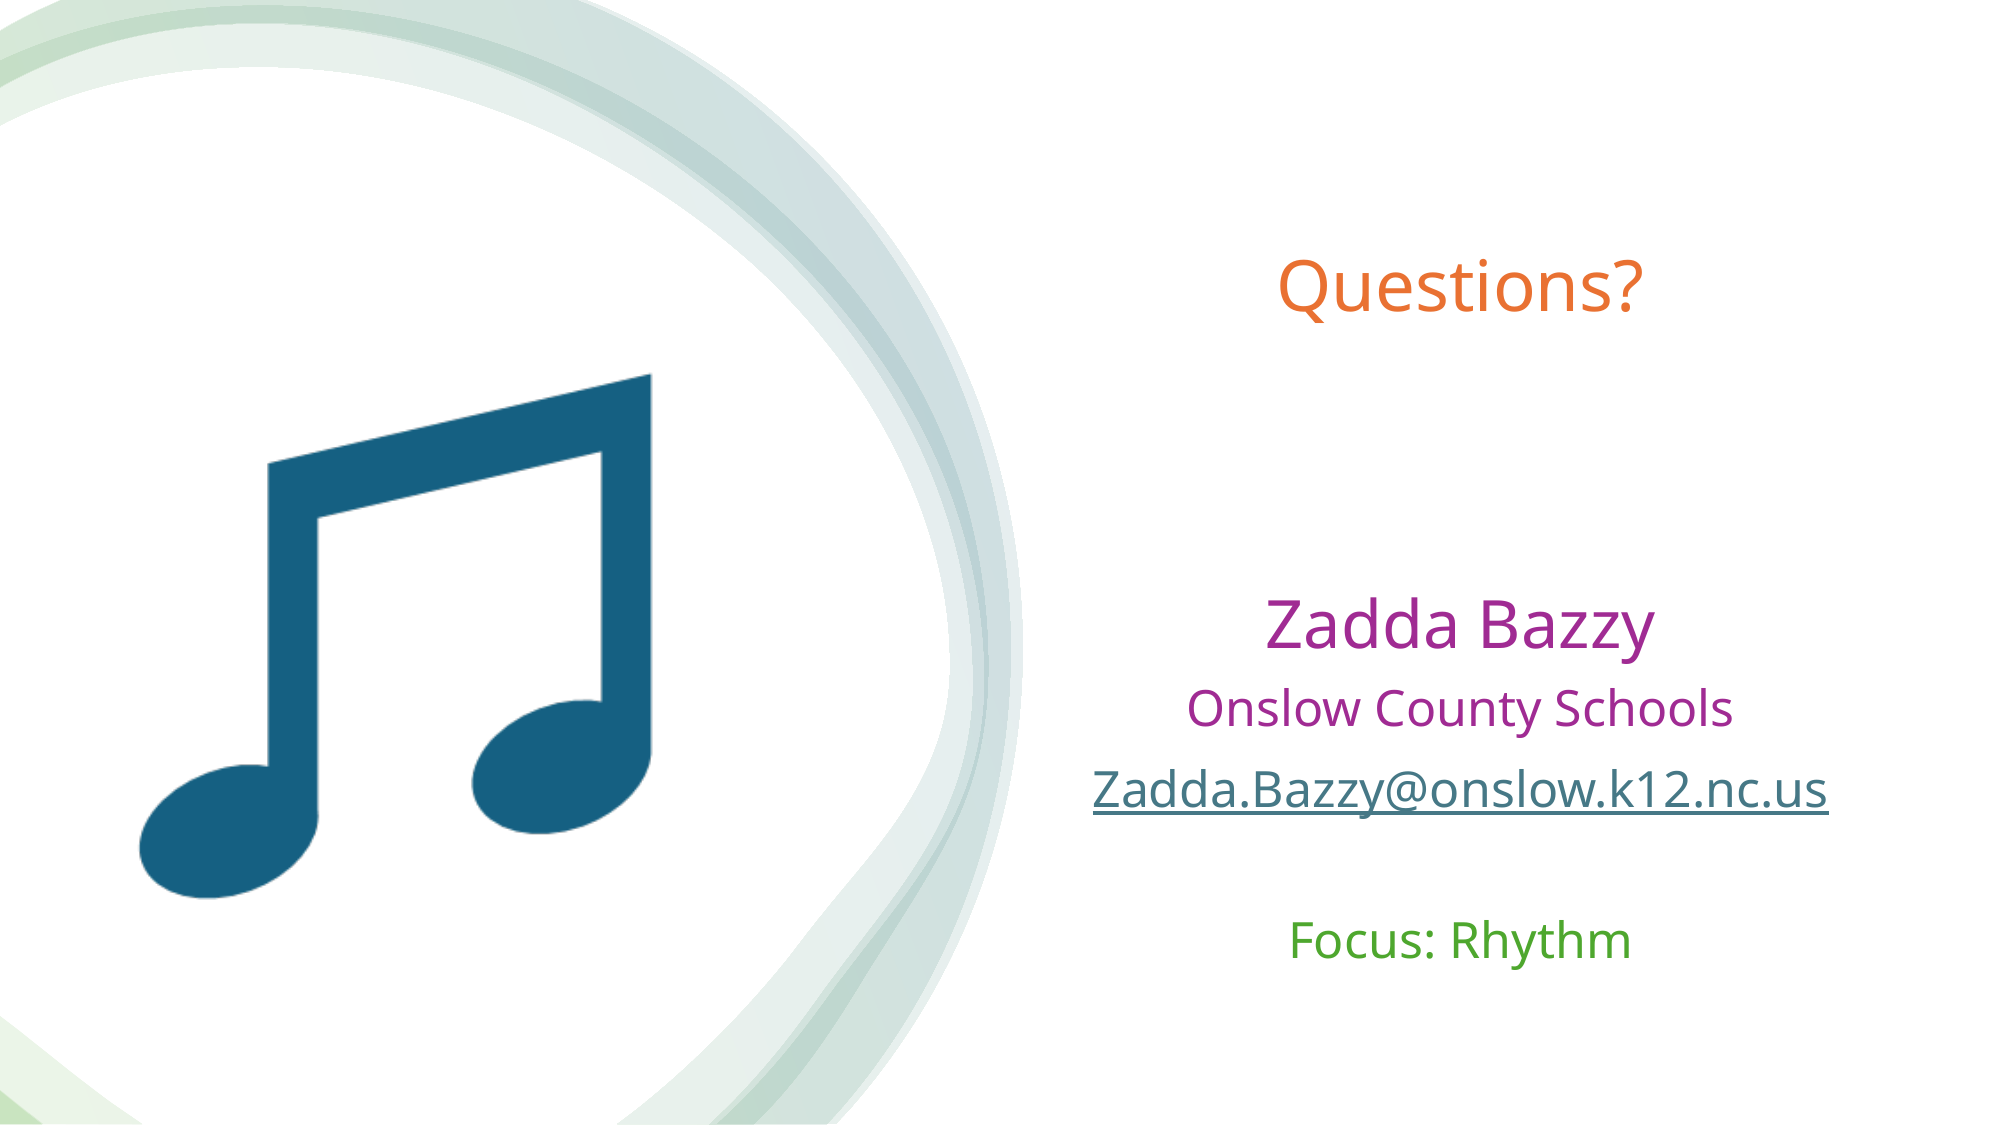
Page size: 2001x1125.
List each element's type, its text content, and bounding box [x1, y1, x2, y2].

subtitle Zadda Bazzy Onslow County Schools Zadda.Bazzy@onslow.k12.nc.us Focus: Rhythm [1066, 839, 1855, 978]
title Questions? [1066, 242, 1855, 456]
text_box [0, 0, 1024, 1125]
text_box [1024, 0, 2000, 1125]
